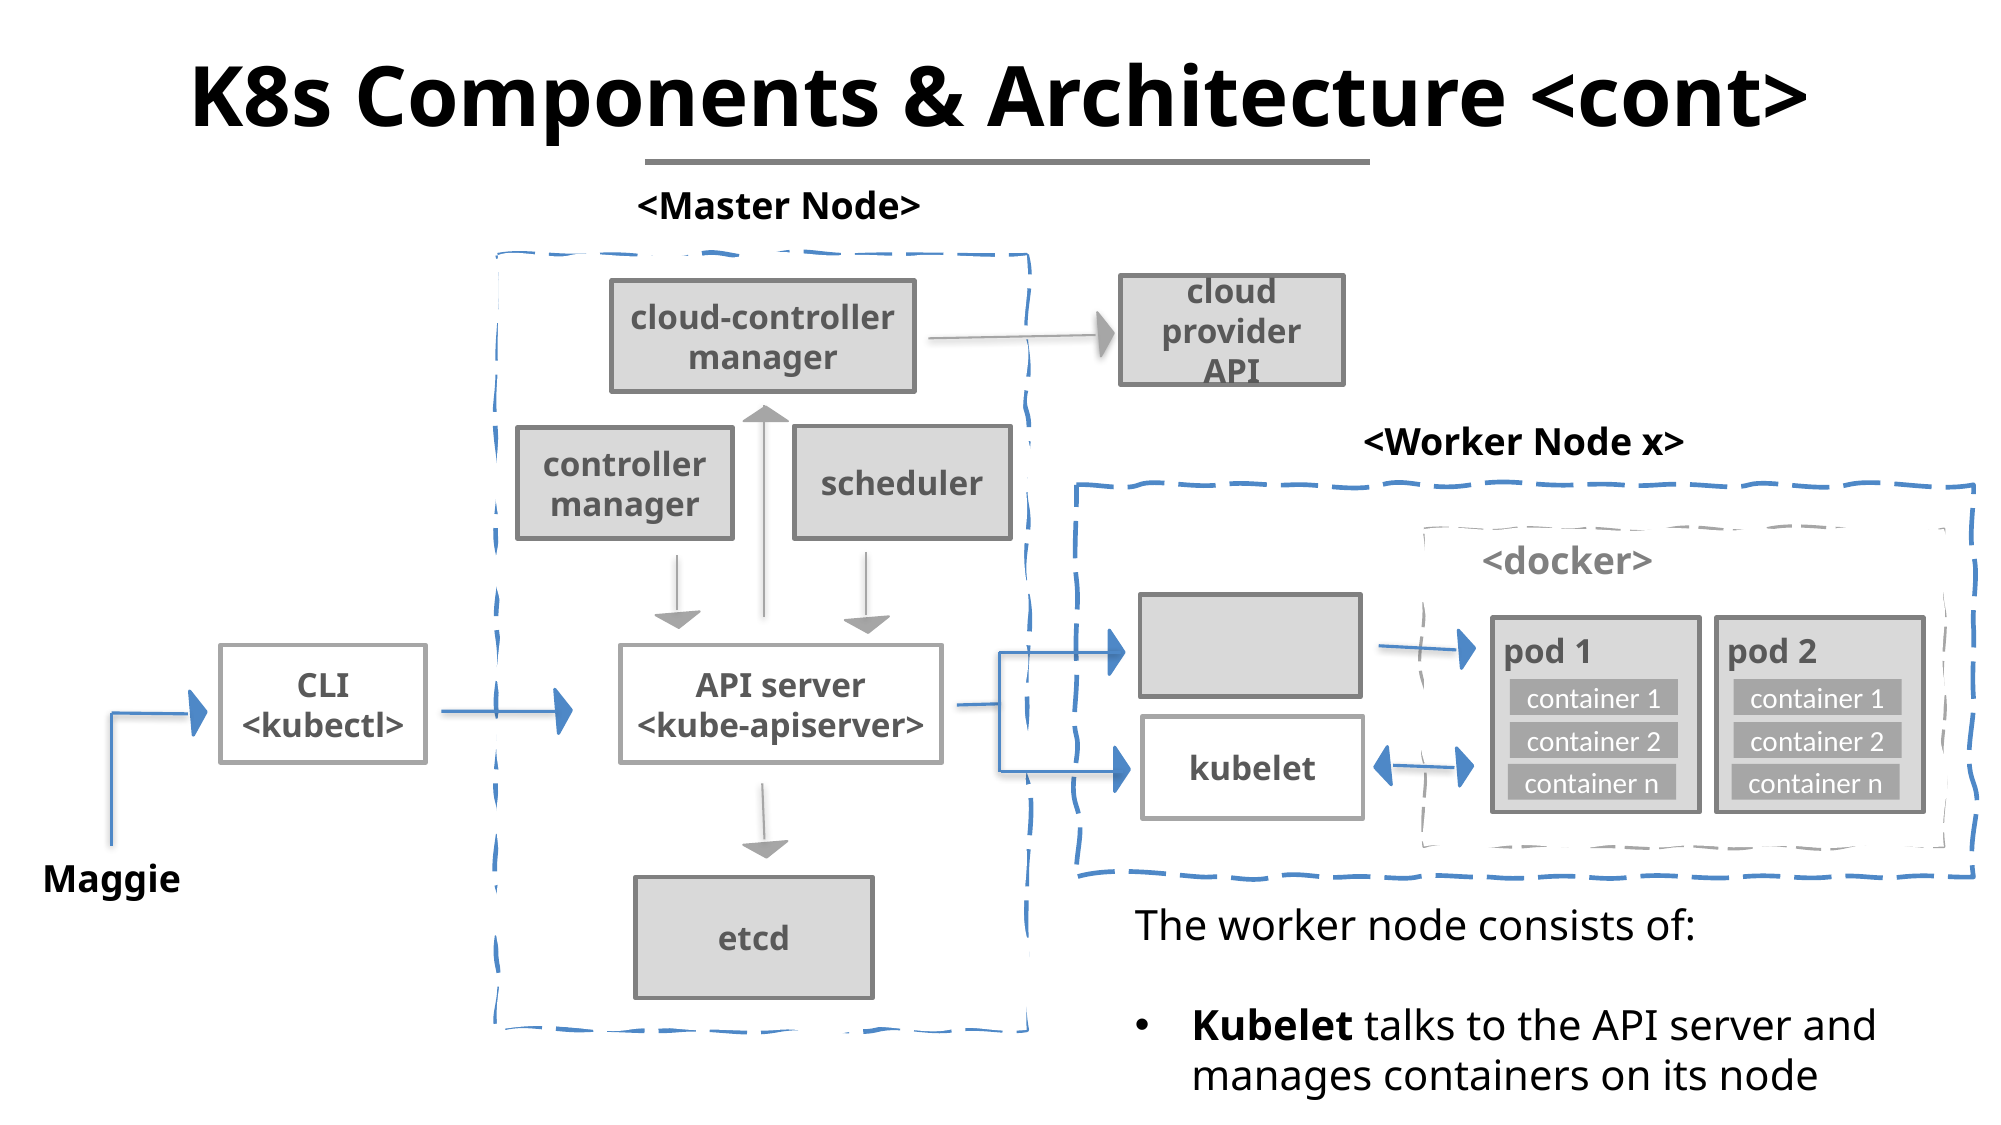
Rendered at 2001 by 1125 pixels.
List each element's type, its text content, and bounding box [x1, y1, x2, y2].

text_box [0, 644, 572, 918]
text_box <Worker Node x> [1349, 410, 1779, 470]
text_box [497, 174, 1344, 1031]
title K8s Components & Architecture <cont> [57, 35, 1943, 162]
text_box The worker node consists of: Kubelet talks to the API server and manages containers on its node [1120, 891, 1952, 1125]
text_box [1349, 484, 1974, 878]
